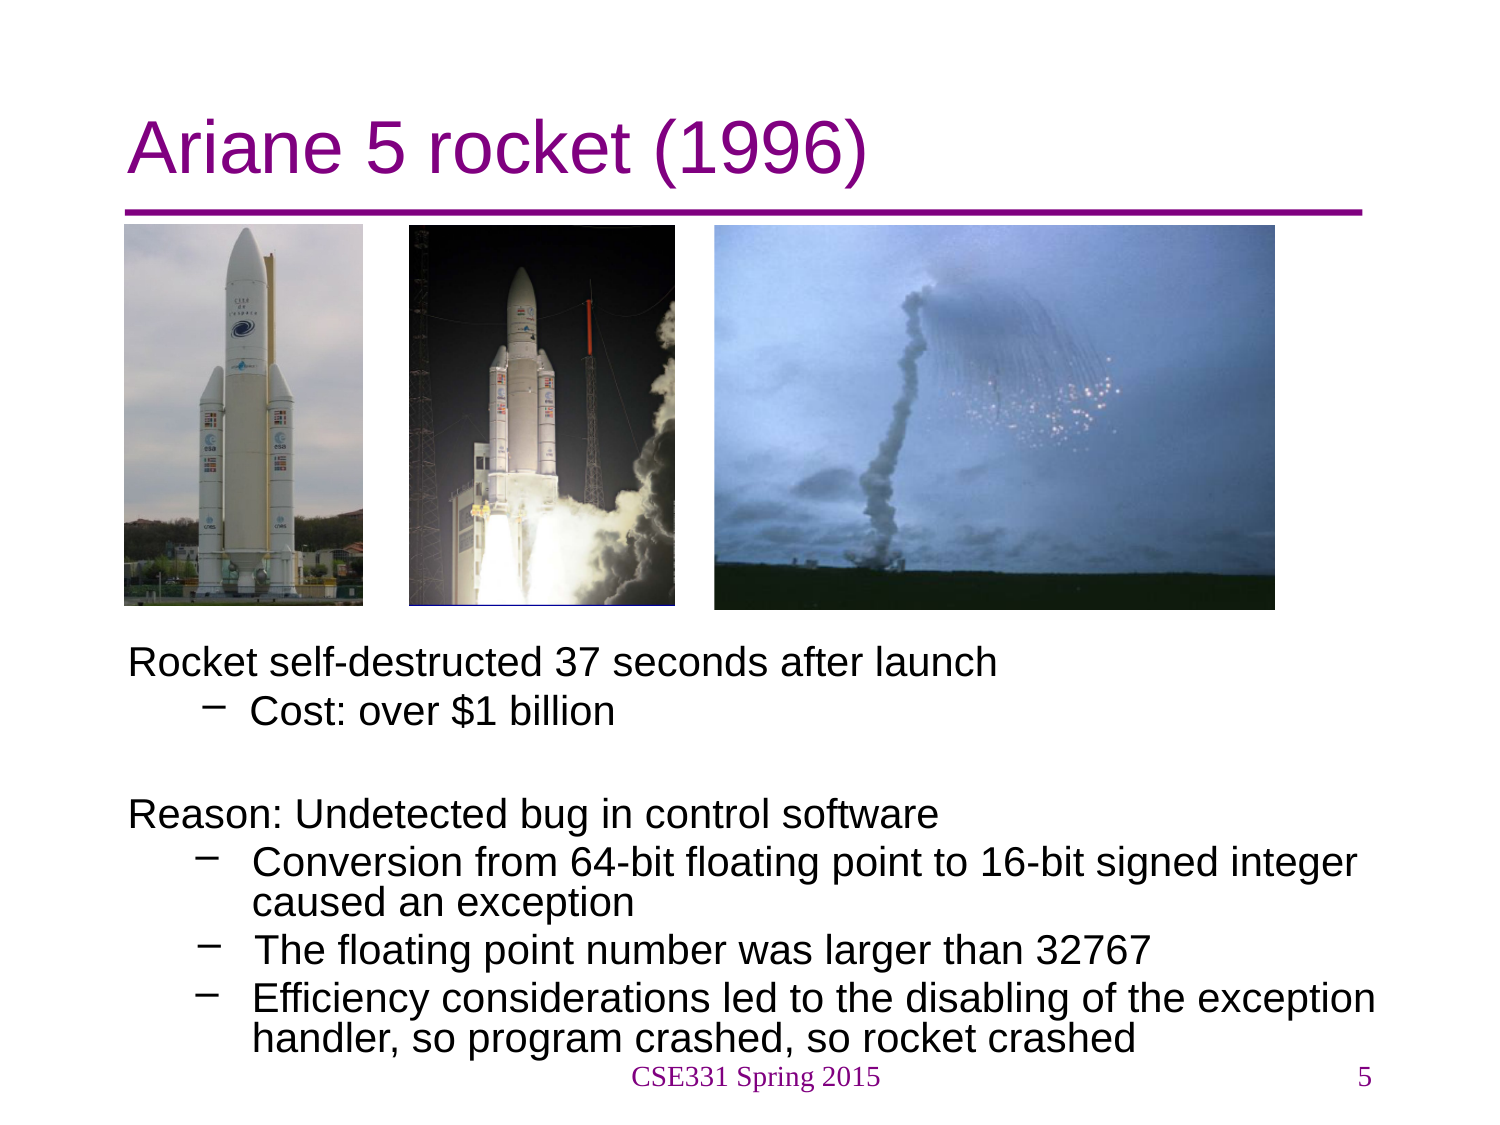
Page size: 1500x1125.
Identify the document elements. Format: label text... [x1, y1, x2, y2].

title Ariane 5 rocket (1996) [112, 50, 1388, 238]
picture [408, 224, 676, 606]
footer CSE331 Spring 2015 [474, 1049, 1038, 1125]
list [714, 224, 1276, 610]
slide_number 5 [1074, 1049, 1388, 1125]
list Rocket self-destructed 37 seconds after launch Cost: over $1 billion Reason: Undetected bug in control software Conversion from 64-bit floating point to 16-bit signed integer caused an exception The floating point number was larger than 32767 Efficiency considerations led to the disabling of the exception handler, so program crashed, so rocket crashed [112, 192, 1425, 1077]
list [124, 224, 363, 606]
